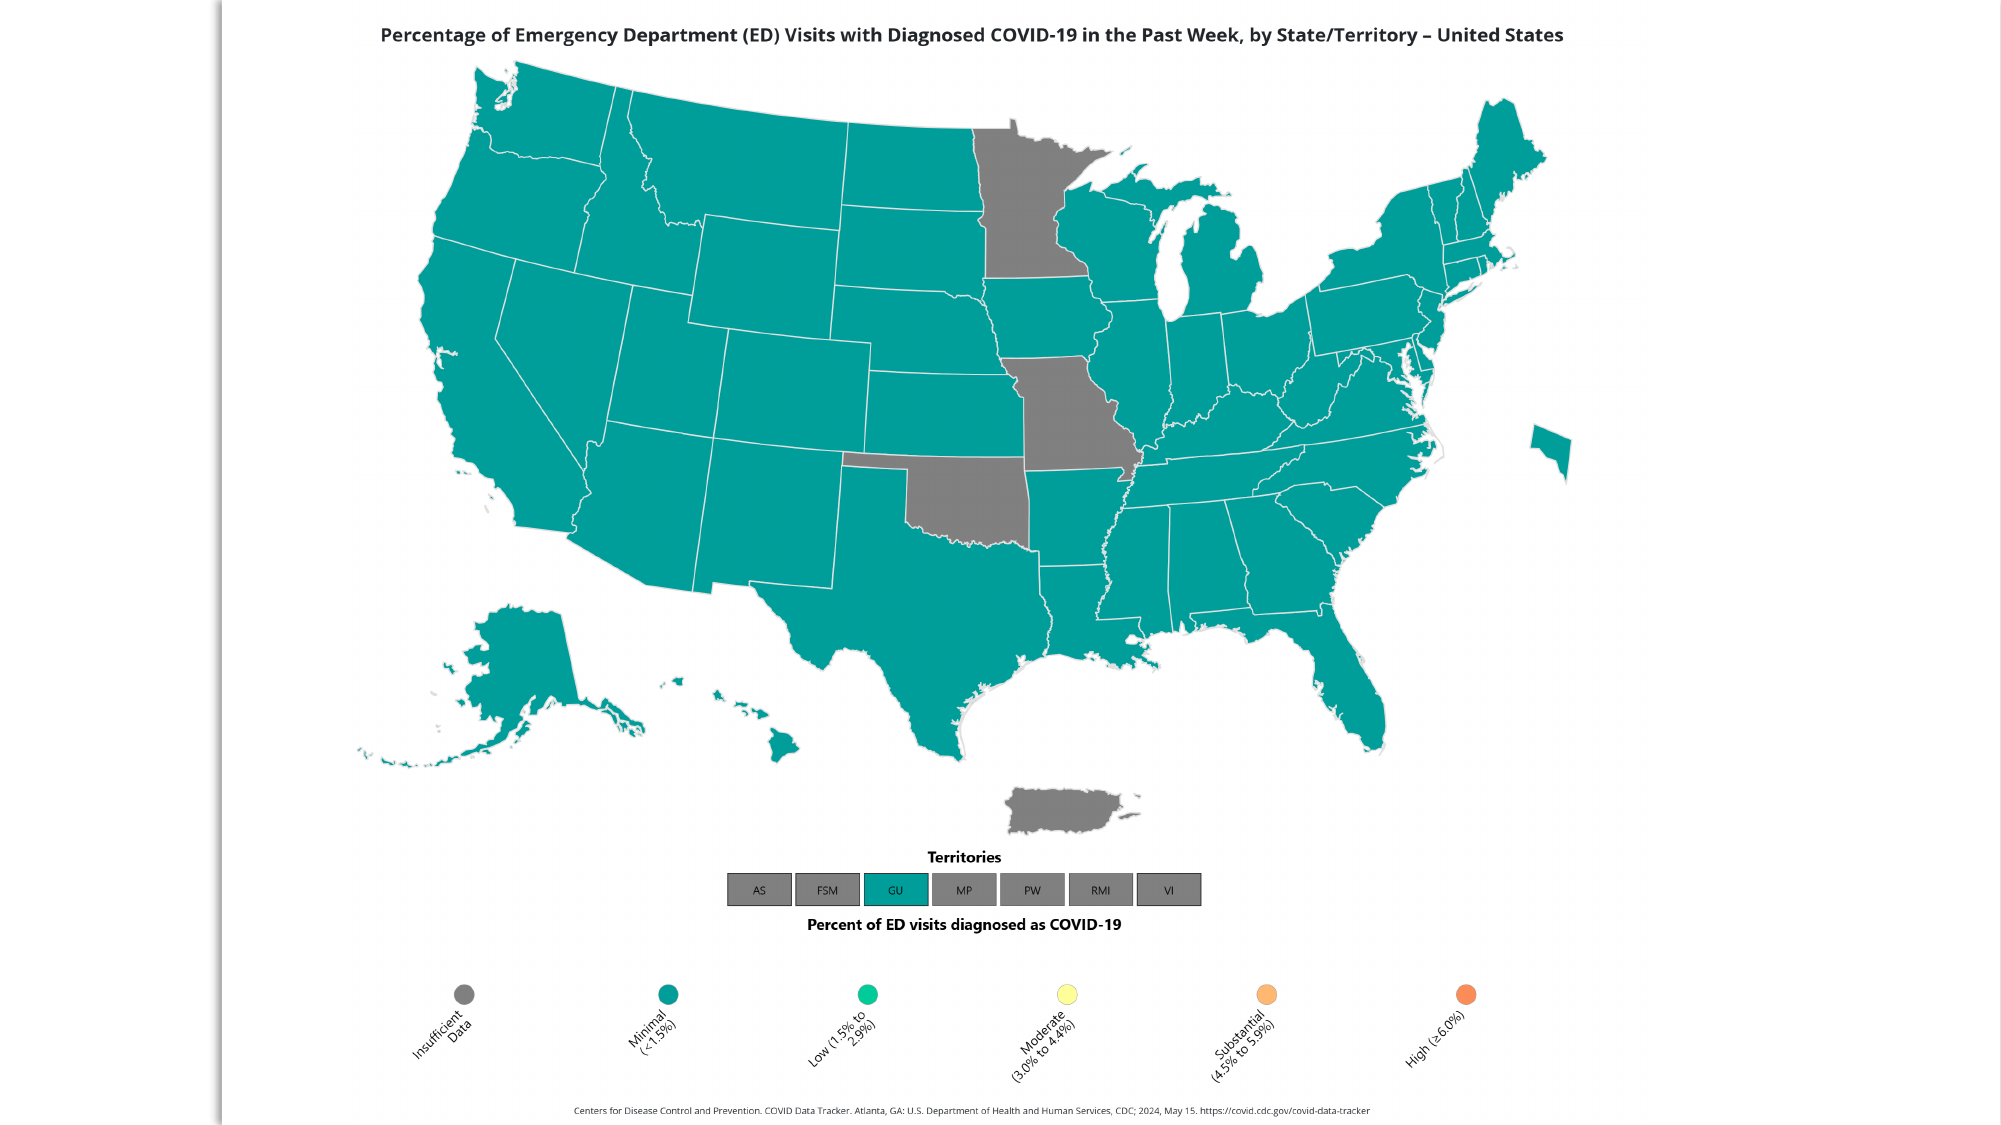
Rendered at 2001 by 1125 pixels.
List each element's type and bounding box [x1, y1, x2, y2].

picture [348, 0, 1652, 1125]
